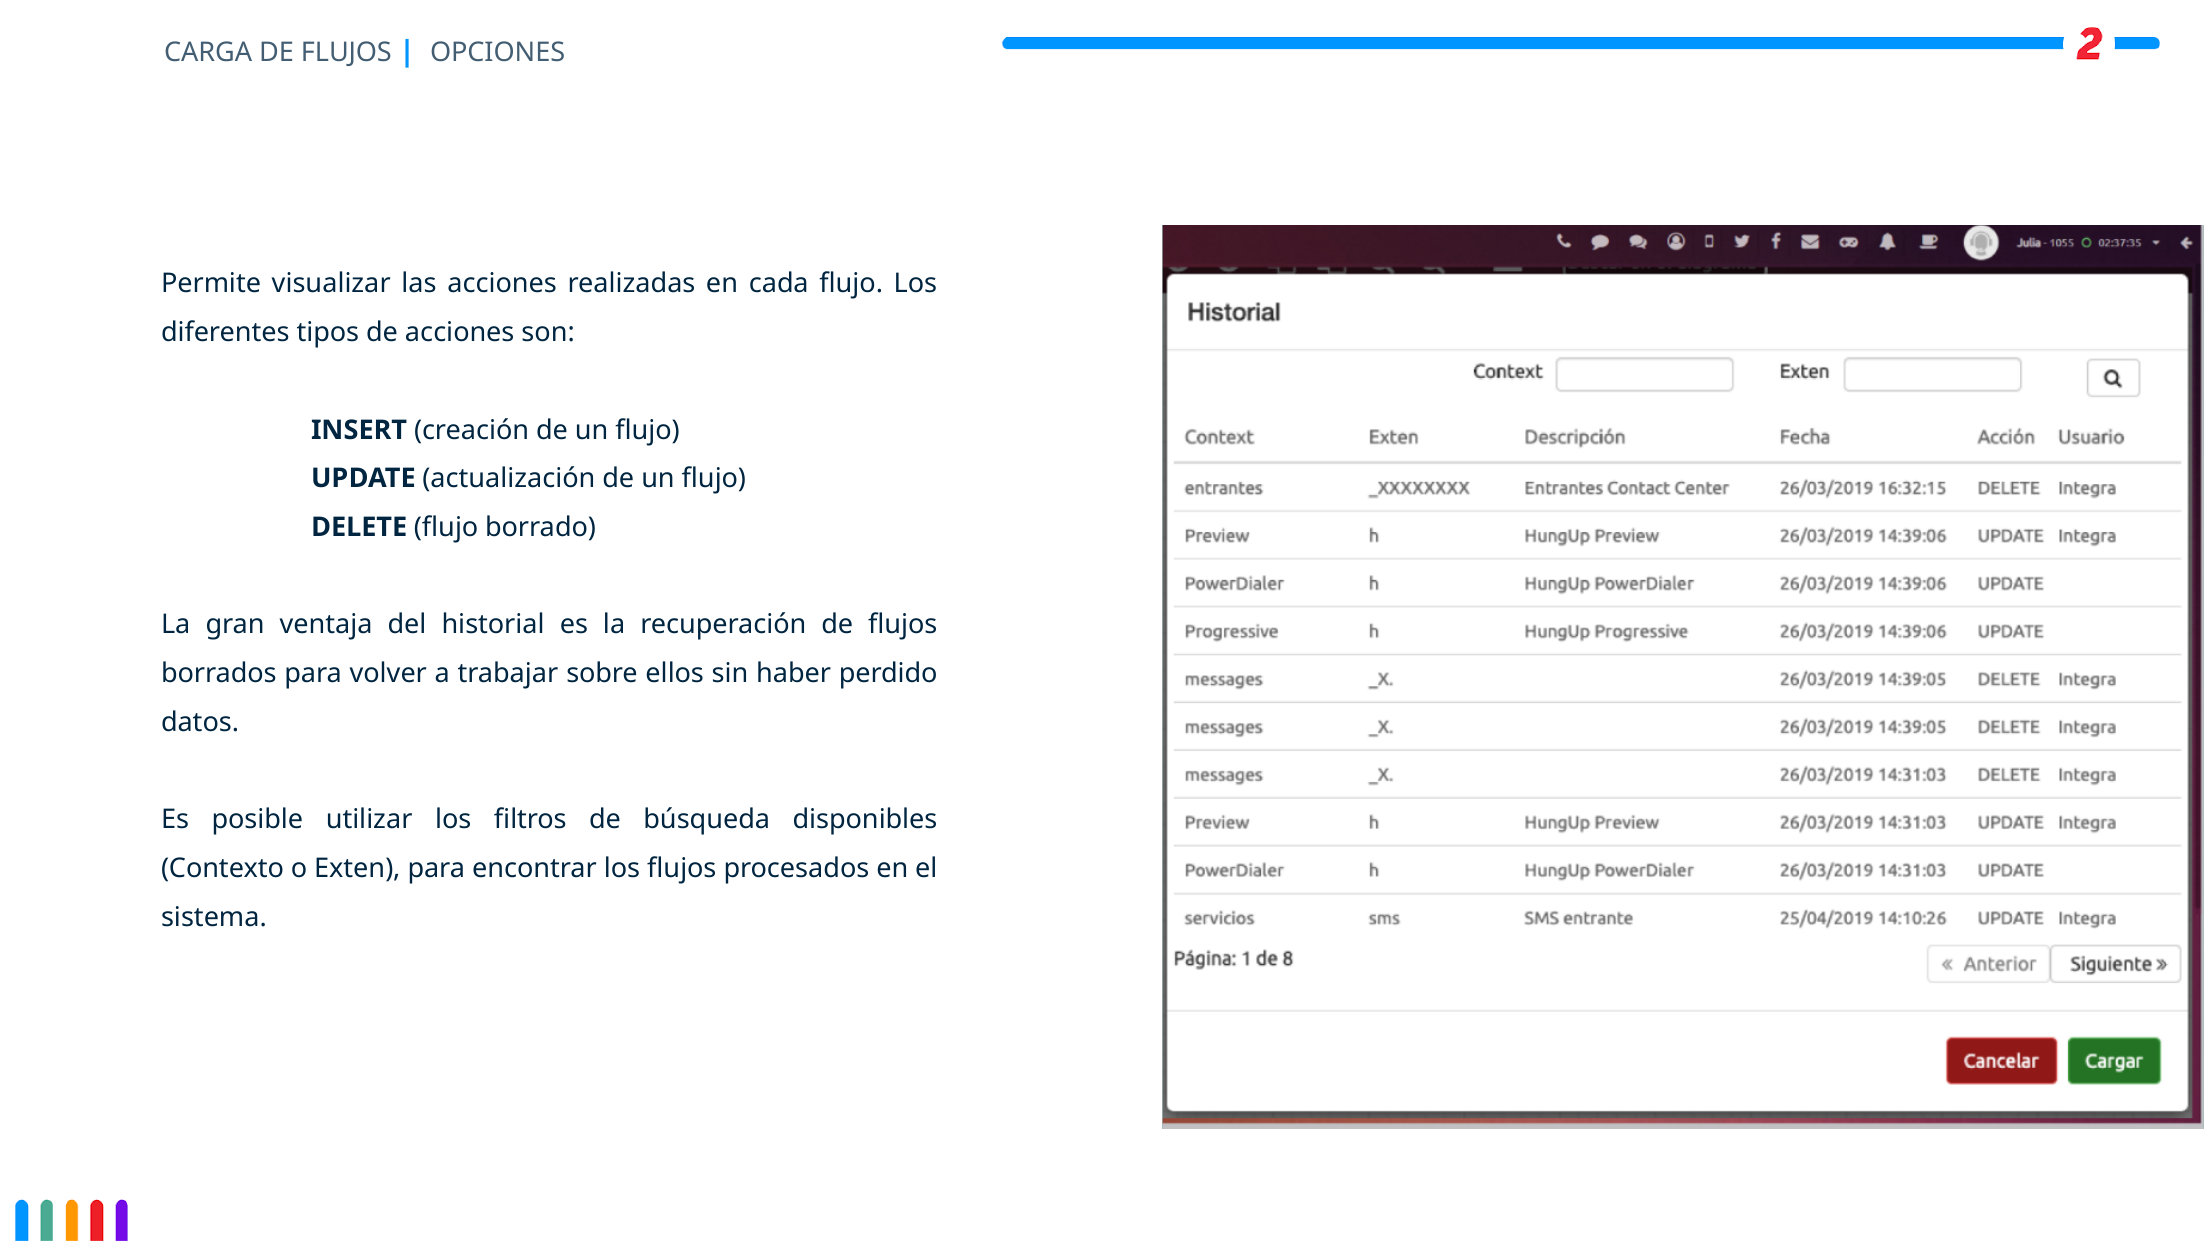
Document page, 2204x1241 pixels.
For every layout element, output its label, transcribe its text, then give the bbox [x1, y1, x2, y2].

picture [0, 0, 2204, 1241]
title CARGA DE FLUJOS | OPCIONES [142, 14, 1007, 86]
text_box Permite visualizar las acciones realizadas en cada flujo. Los diferentes tipos de acciones son: INSERT (creación de un flujo) UPDATE (actualización de un flujo) DELETE (flujo borrado) La gran ventaja del historial es la recuperación de flujos borrados para volver a trabajar sobre ellos sin haber perdido datos. Es posible utilizar los filtros de búsqueda disponibles (Contexto o Exten), para encontrar los flujos procesados en el sistema. [145, 234, 953, 947]
